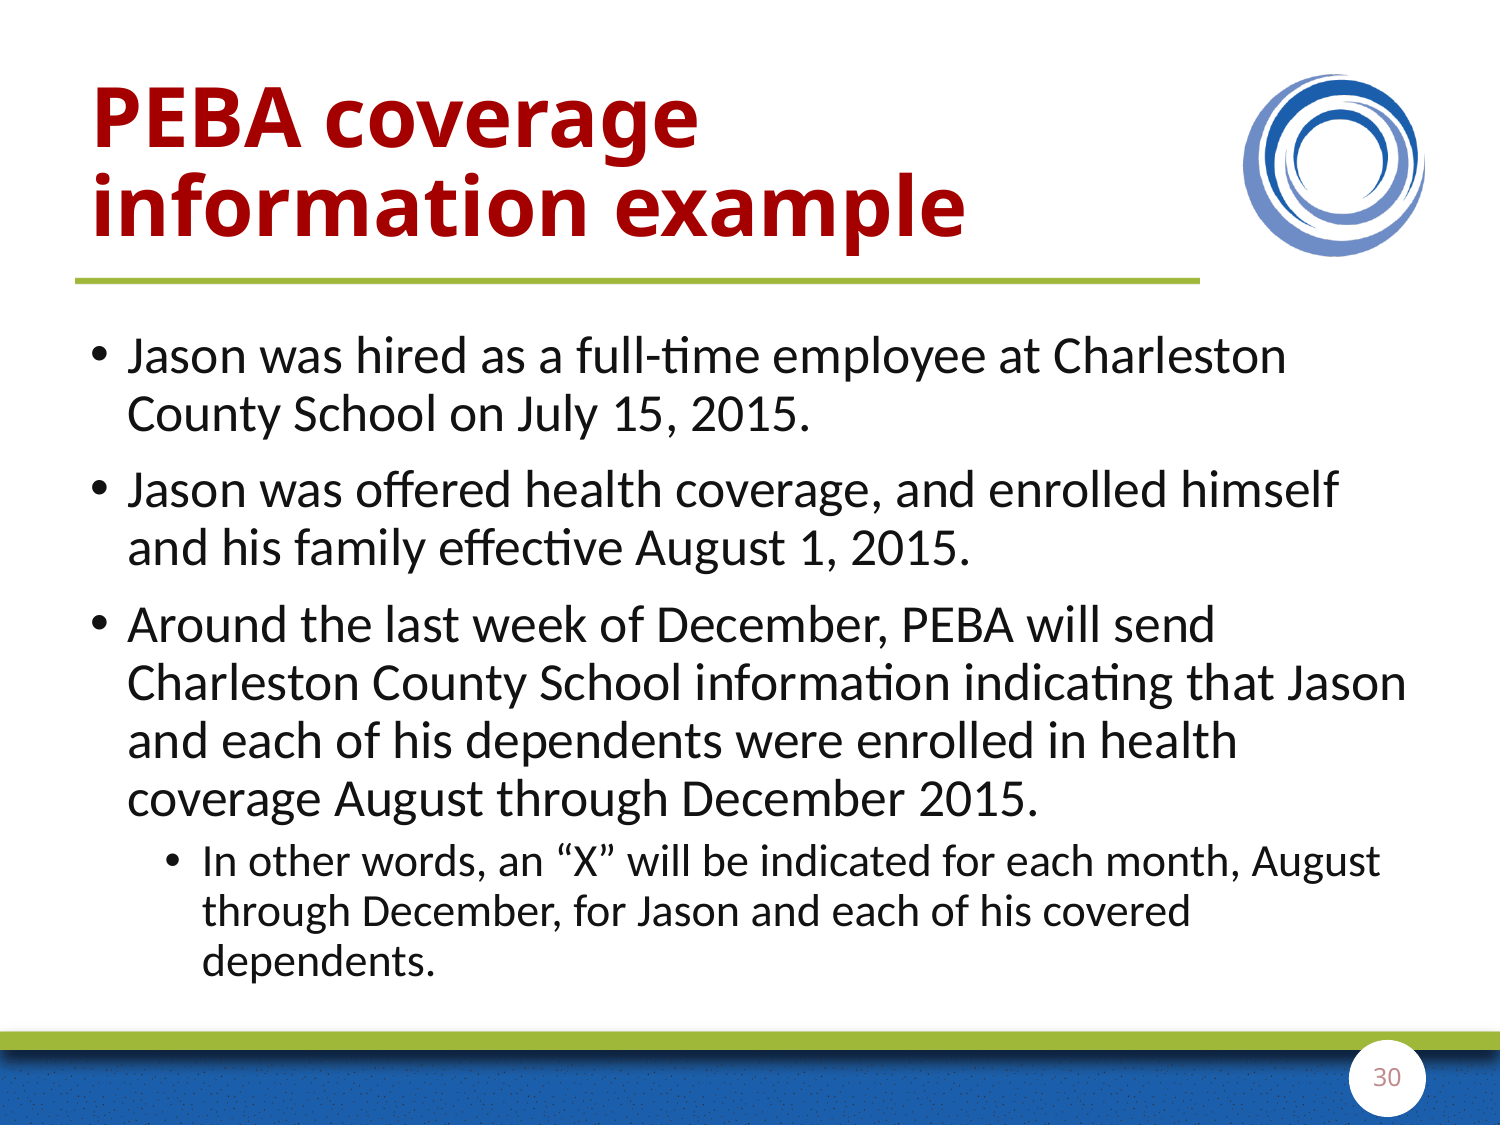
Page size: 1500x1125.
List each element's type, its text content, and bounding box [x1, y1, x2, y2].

list Jason was hired as a full-time employee at Charleston County School on July 15, 2015. Jason was offered health coverage, and enrolled himself and his family effective August 1, 2015. Around the last week of December, PEBA will send Charleston County School information indicating that Jason and each of his dependents were enrolled in health coverage August through December 2015. In other words, an “X” will be indicated for each month, August through December, for Jason and each of his covered dependents. [75, 319, 1425, 995]
title PEBA coverage information example [75, 56, 1200, 263]
picture [0, 0, 1500, 1125]
slide_number 30 [1351, 1048, 1424, 1109]
